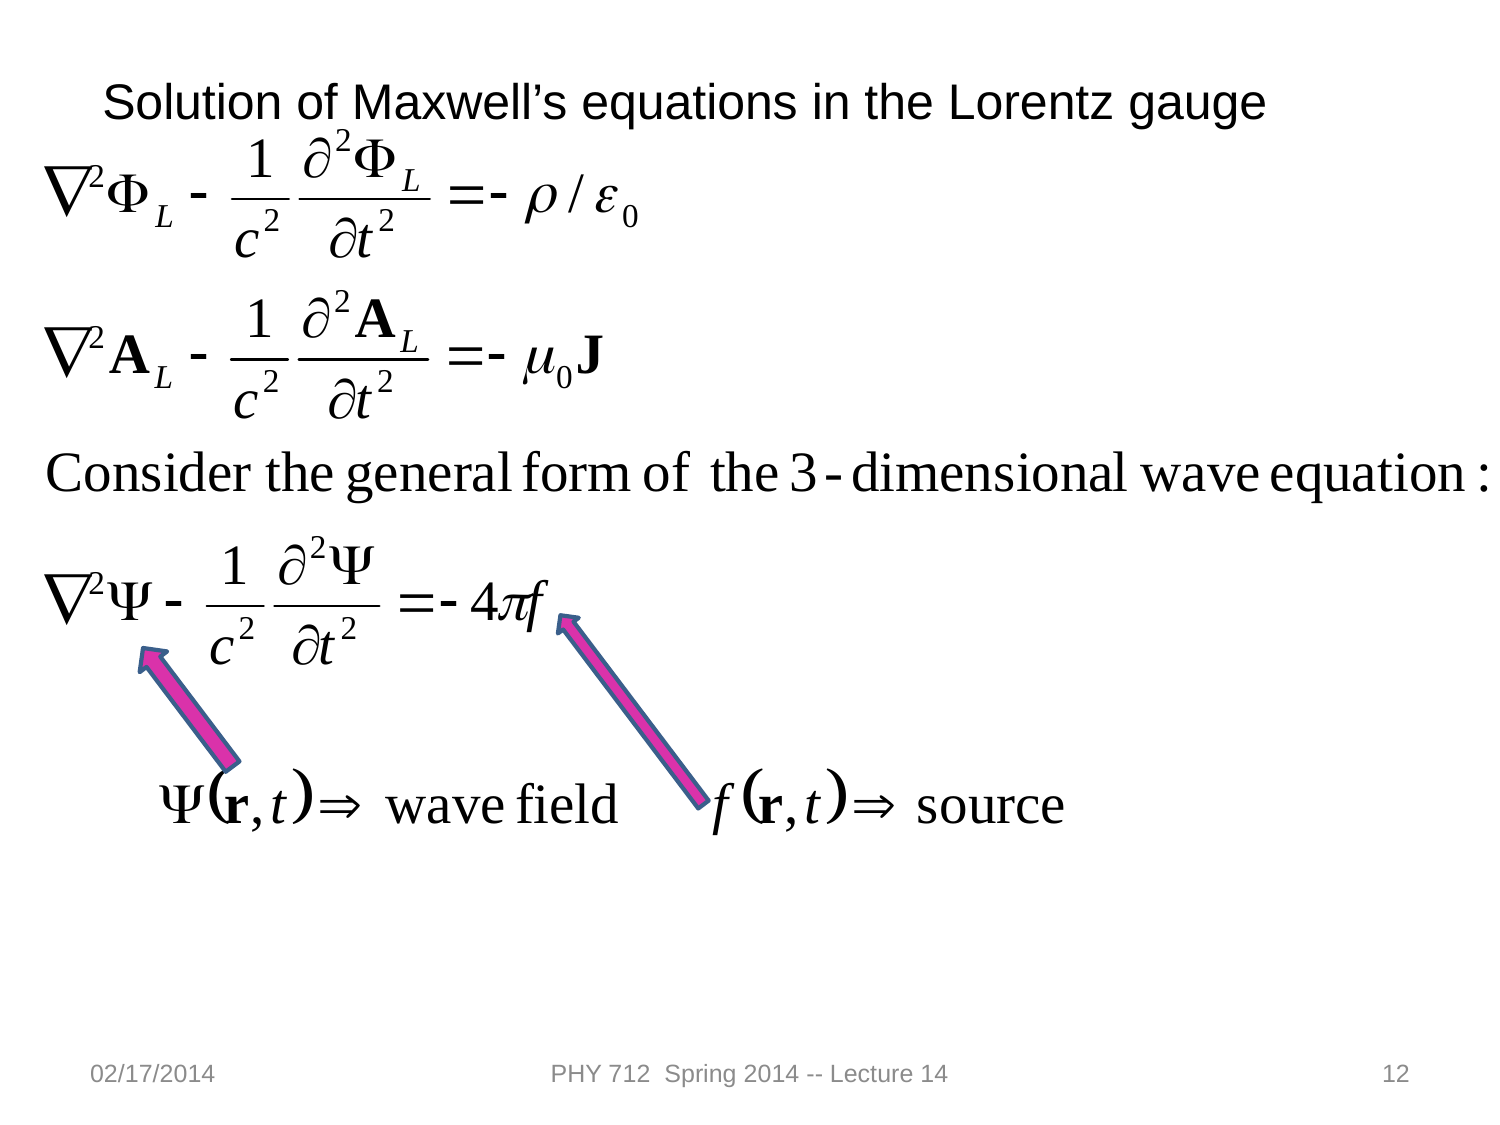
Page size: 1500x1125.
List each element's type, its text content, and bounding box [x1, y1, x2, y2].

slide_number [75, 1042, 425, 1103]
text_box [37, 116, 1496, 920]
text_box Solution of Maxwell’s equations in the Lorentz gauge [87, 62, 1338, 114]
footer PHY 712 Spring 2014 -- Lecture 14 [512, 1042, 988, 1103]
slide_number 12 [1074, 1042, 1425, 1103]
